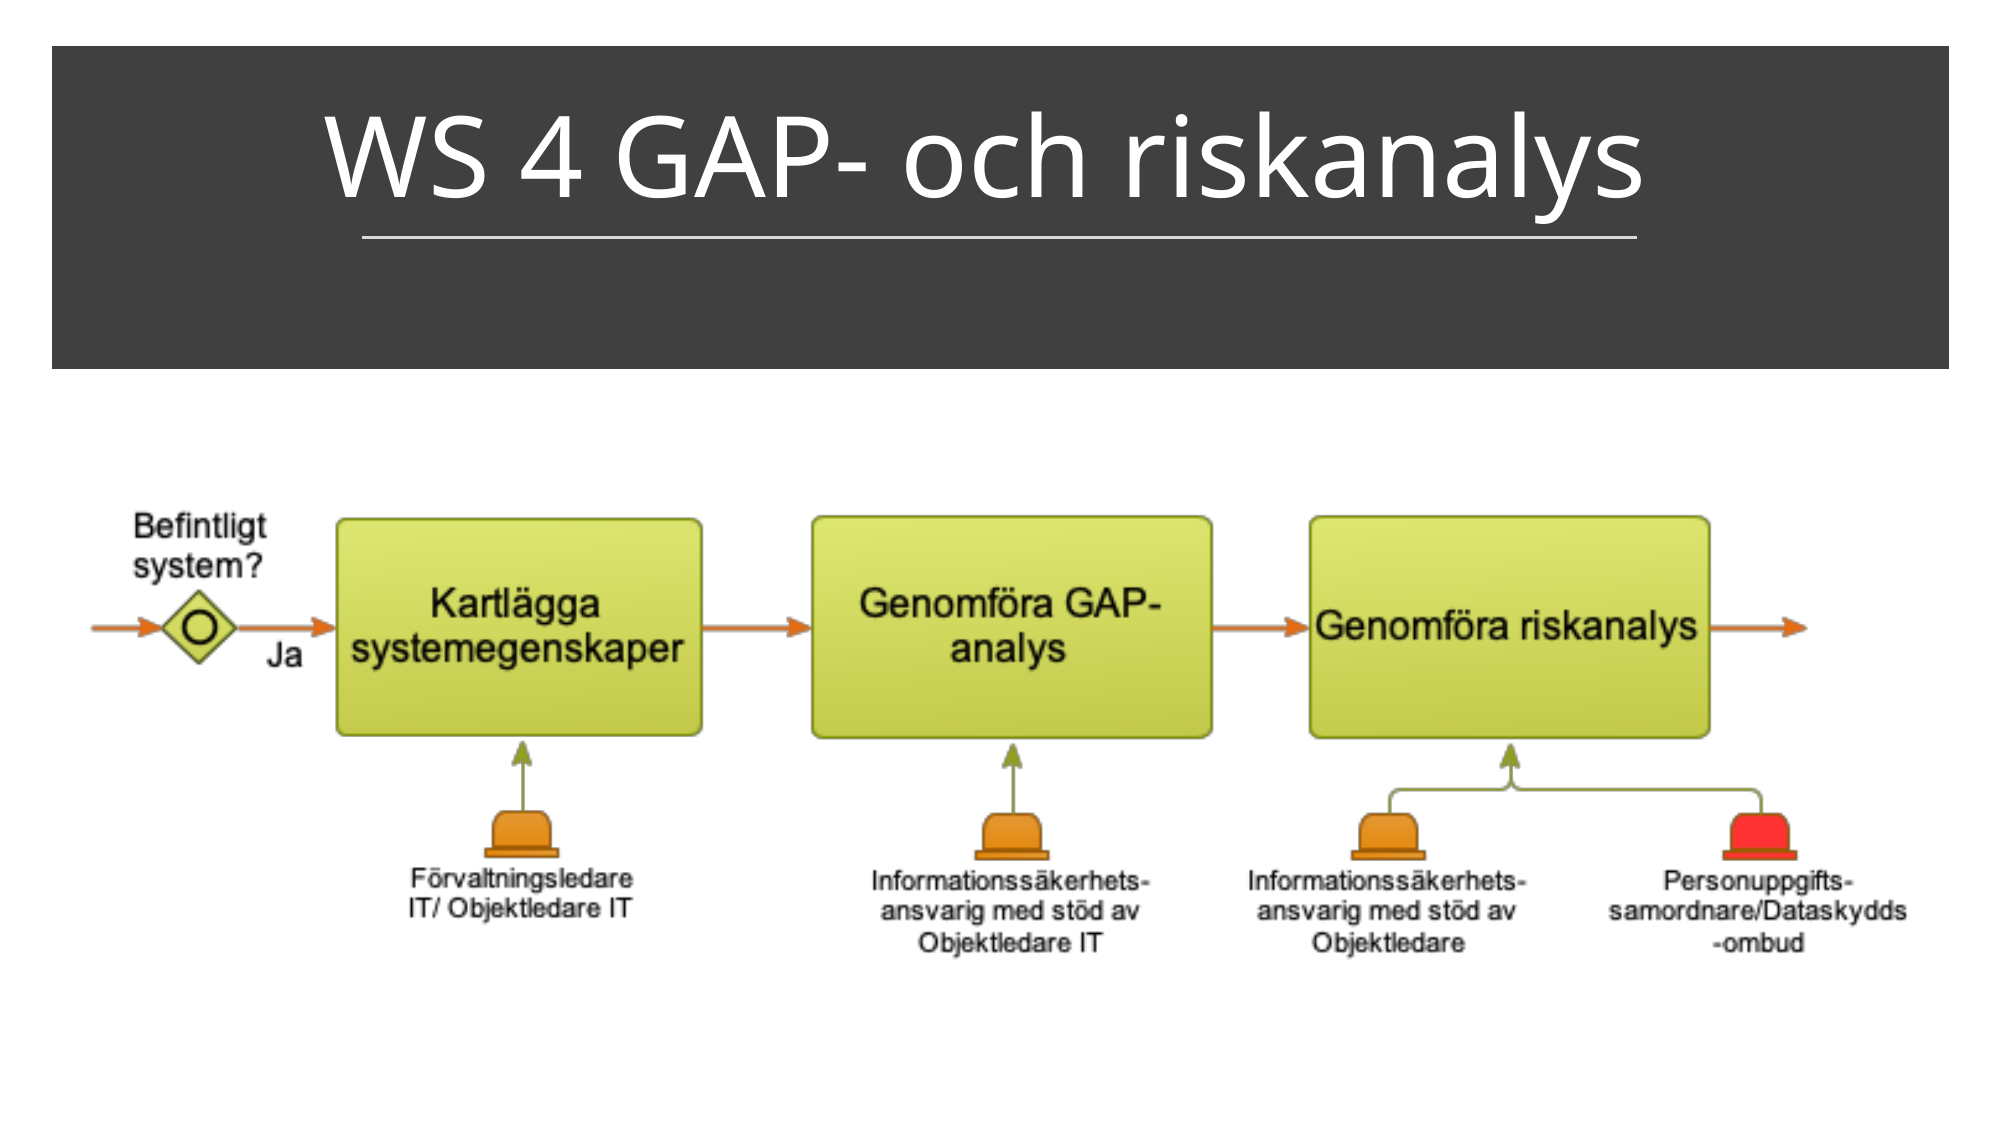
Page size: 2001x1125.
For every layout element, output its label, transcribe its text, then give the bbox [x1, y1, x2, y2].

text_box [61, 55, 1939, 360]
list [52, 489, 1939, 990]
title WS 4 GAP- och riskanalys [86, 76, 1914, 230]
